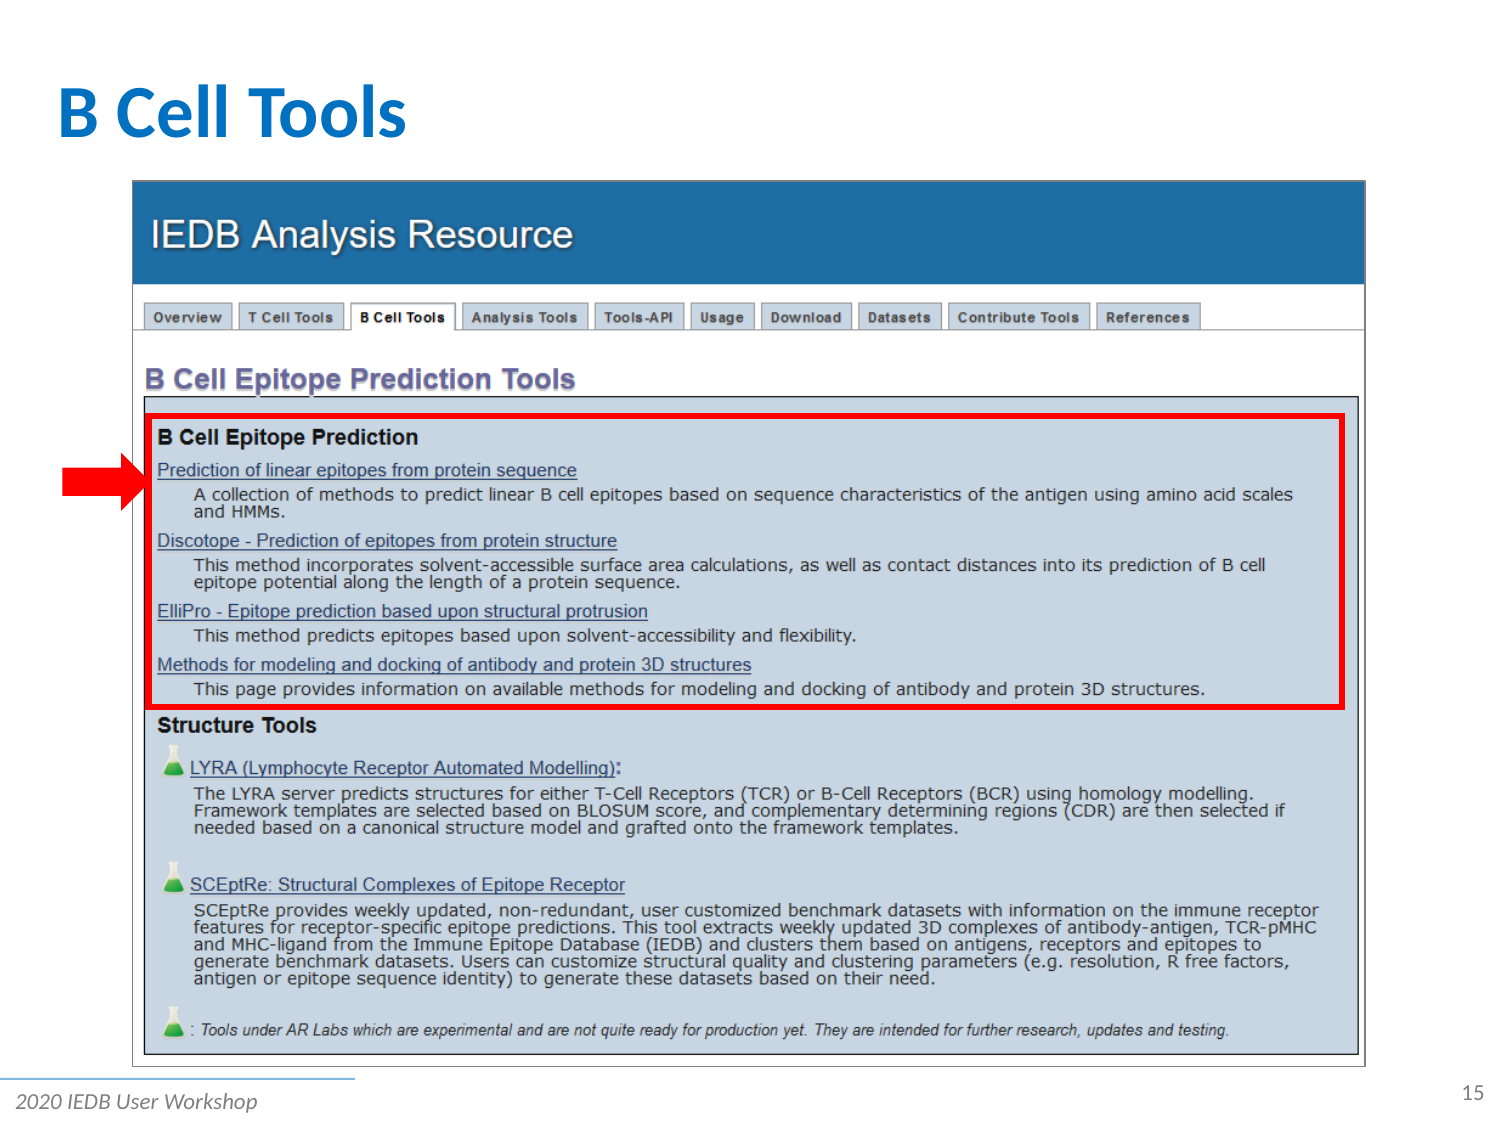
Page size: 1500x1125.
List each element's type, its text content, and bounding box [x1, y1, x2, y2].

slide_number 15 [1162, 1070, 1500, 1112]
title B Cell Tools [42, 41, 1455, 187]
footer 2020 IEDB User Workshop [0, 1078, 355, 1121]
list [132, 181, 1365, 1066]
text_box [63, 455, 127, 509]
